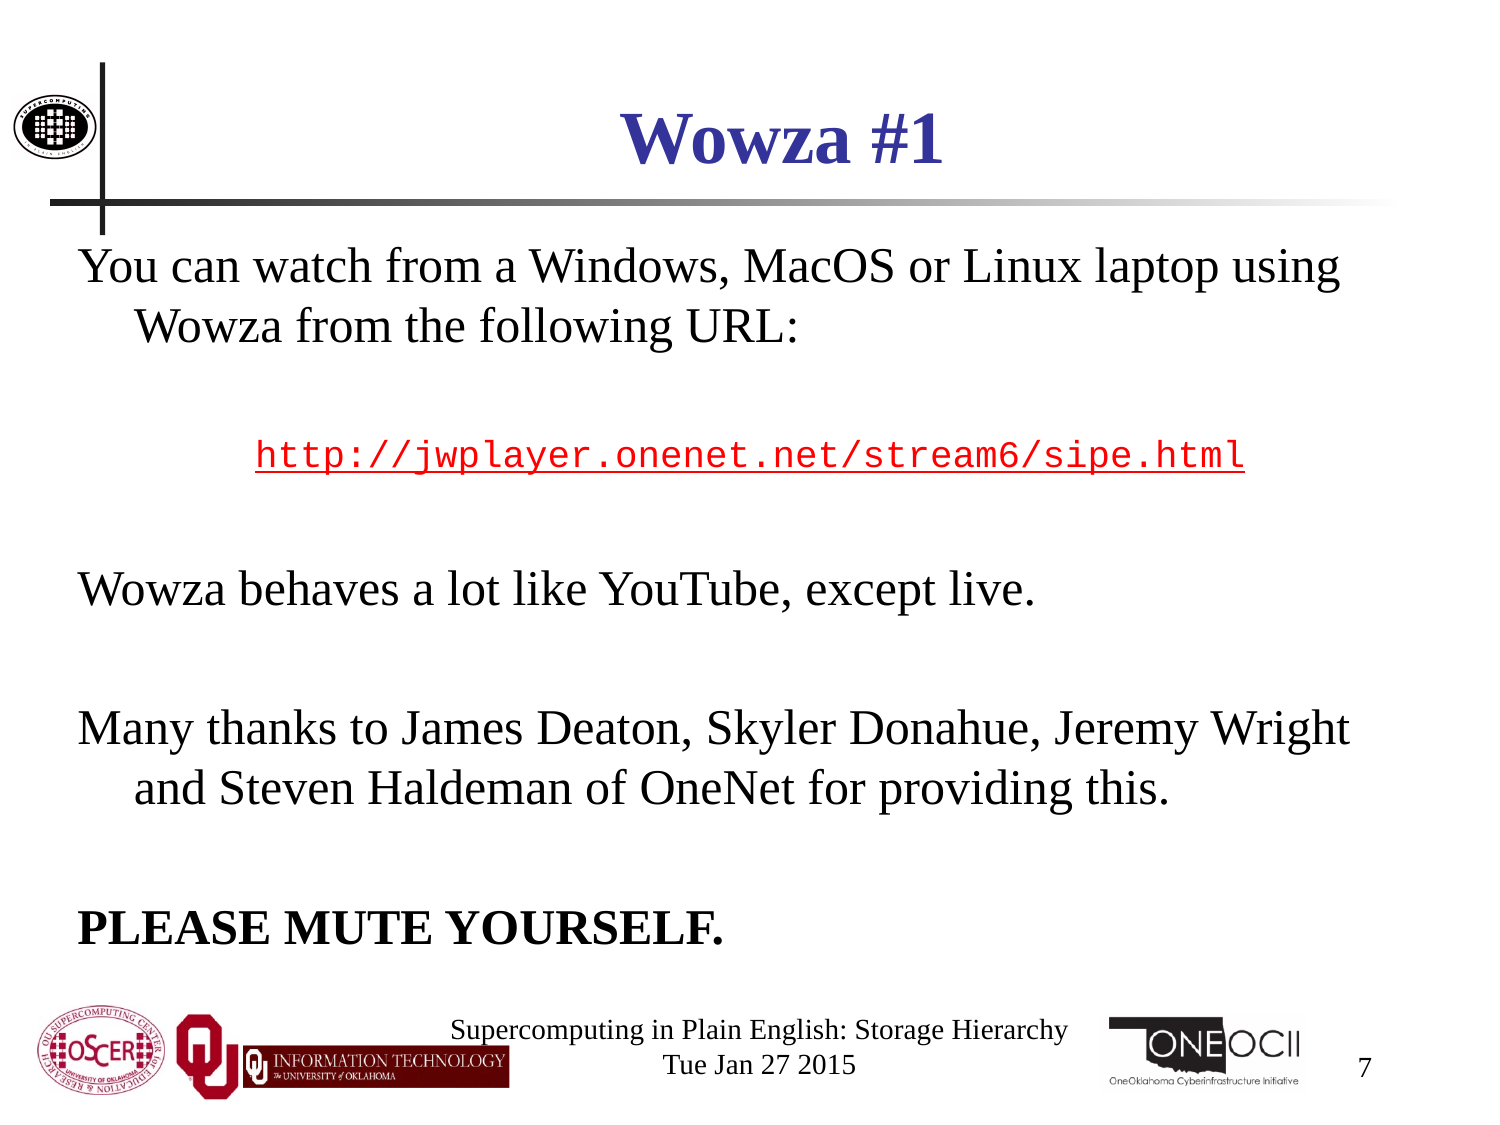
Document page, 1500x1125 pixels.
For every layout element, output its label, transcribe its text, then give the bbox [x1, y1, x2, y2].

picture [37, 1005, 165, 1095]
footer Supercomputing in Plain English: Storage Hierarchy Tue Jan 27 2015 [431, 1012, 1088, 1088]
list You can watch from a Windows, MacOS or Linux laptop using Wowza from the following URL: http://jwplayer.onenet.net/stream6/sipe.html Wowza behaves a lot like YouTube, except live. Many thanks to James Deaton, Skyler Donahue, Jeremy Wright and Steven Haldeman of OneNet for providing this. PLEASE MUTE YOURSELF. [62, 224, 1438, 988]
title Wowza #1 [124, 74, 1442, 187]
picture [174, 1012, 513, 1102]
slide_number 7 [1174, 1015, 1388, 1091]
picture [1100, 1013, 1306, 1093]
picture [12, 94, 98, 161]
